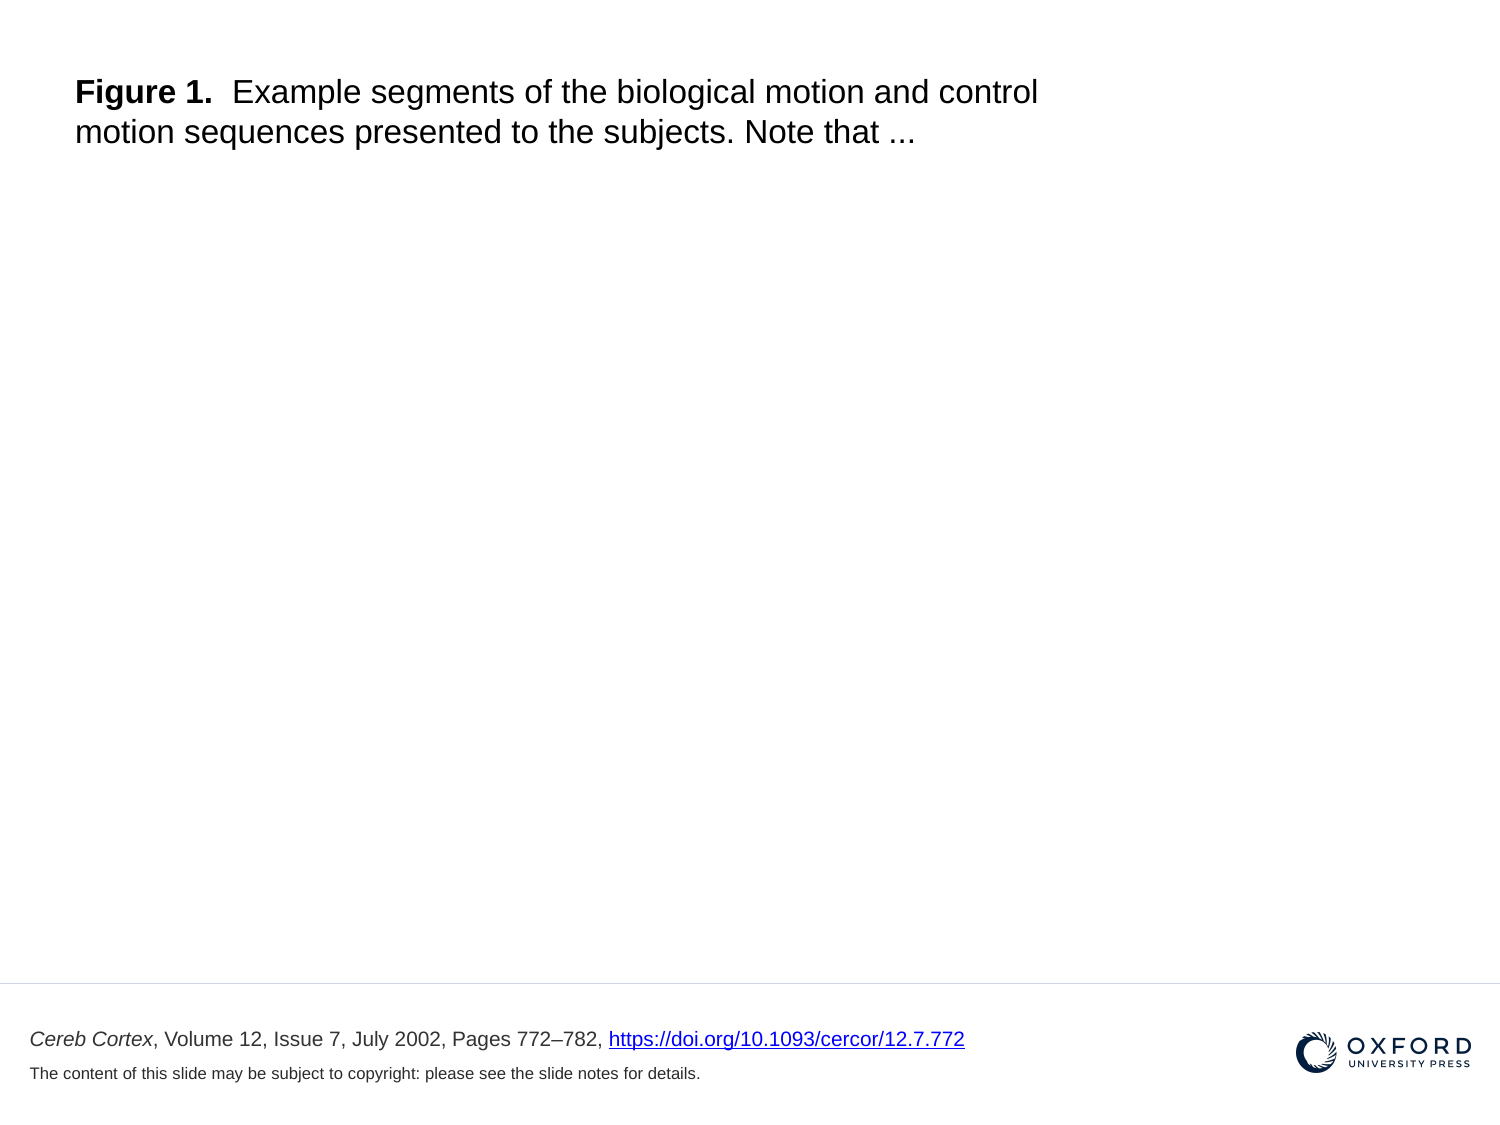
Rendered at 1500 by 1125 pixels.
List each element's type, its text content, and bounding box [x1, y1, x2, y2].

title Figure 1. Example segments of the biological motion and control motion sequences presented to the subjects. Note that ... [75, 69, 1078, 171]
picture [1296, 1032, 1471, 1073]
footer Cereb Cortex, Volume 12, Issue 7, July 2002, Pages 772–782, https://doi.org/10.1093/cercor/12.7.772 The content of this slide may be subject to copyright: please see the slide notes for details. [0, 983, 1260, 1125]
